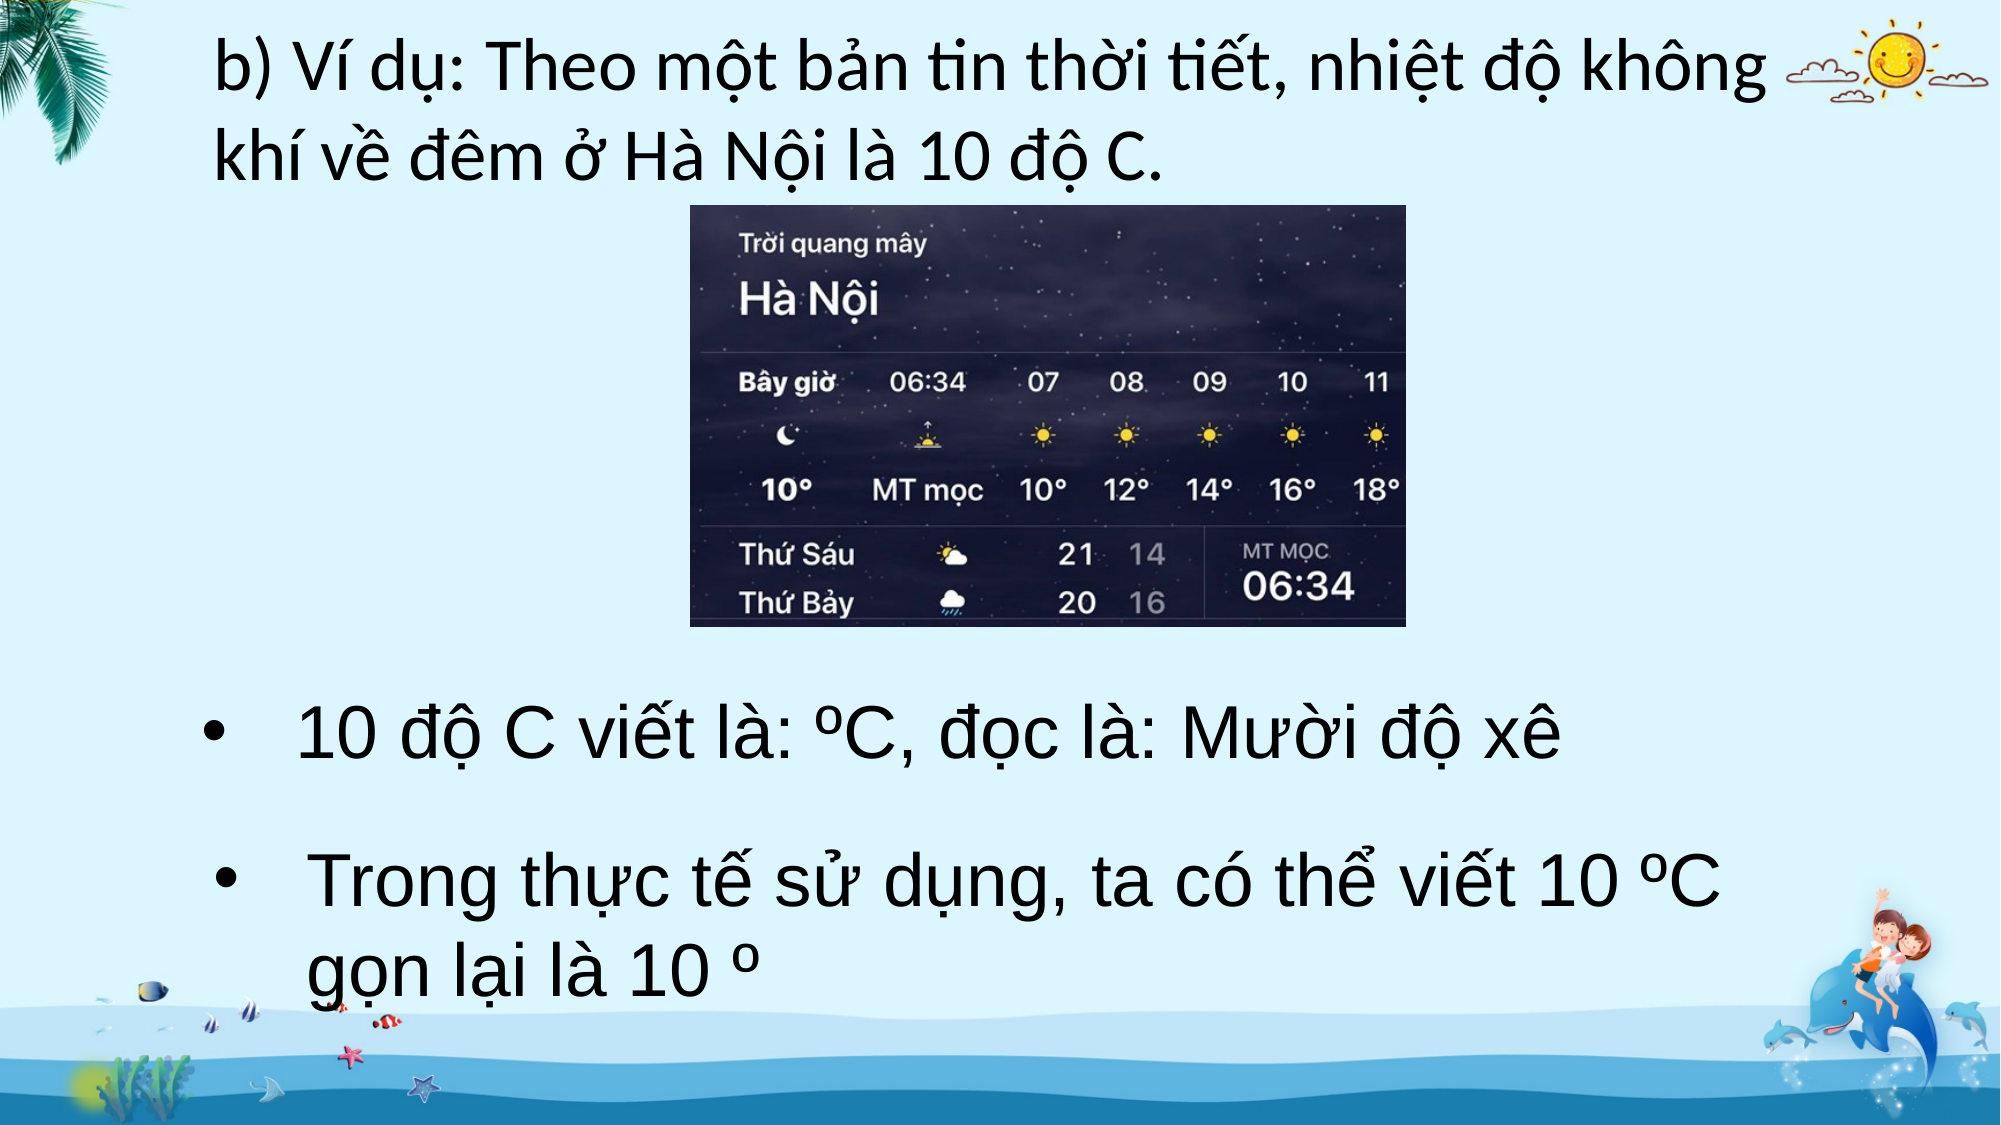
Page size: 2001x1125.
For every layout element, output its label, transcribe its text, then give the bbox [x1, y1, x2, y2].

text_box 10 độ C viết là: ºC, đọc là: Mười độ xê [186, 676, 1857, 782]
text_box Trong thực tế sử dụng, ta có thể viết 10 ºC gọn lại là 10 º [198, 823, 1869, 1019]
text_box b) Ví dụ: Theo một bản tin thời tiết, nhiệt độ không khí về đêm ở Hà Nội là 10 độ C. [198, 8, 1869, 203]
picture [0, 0, 2001, 1125]
